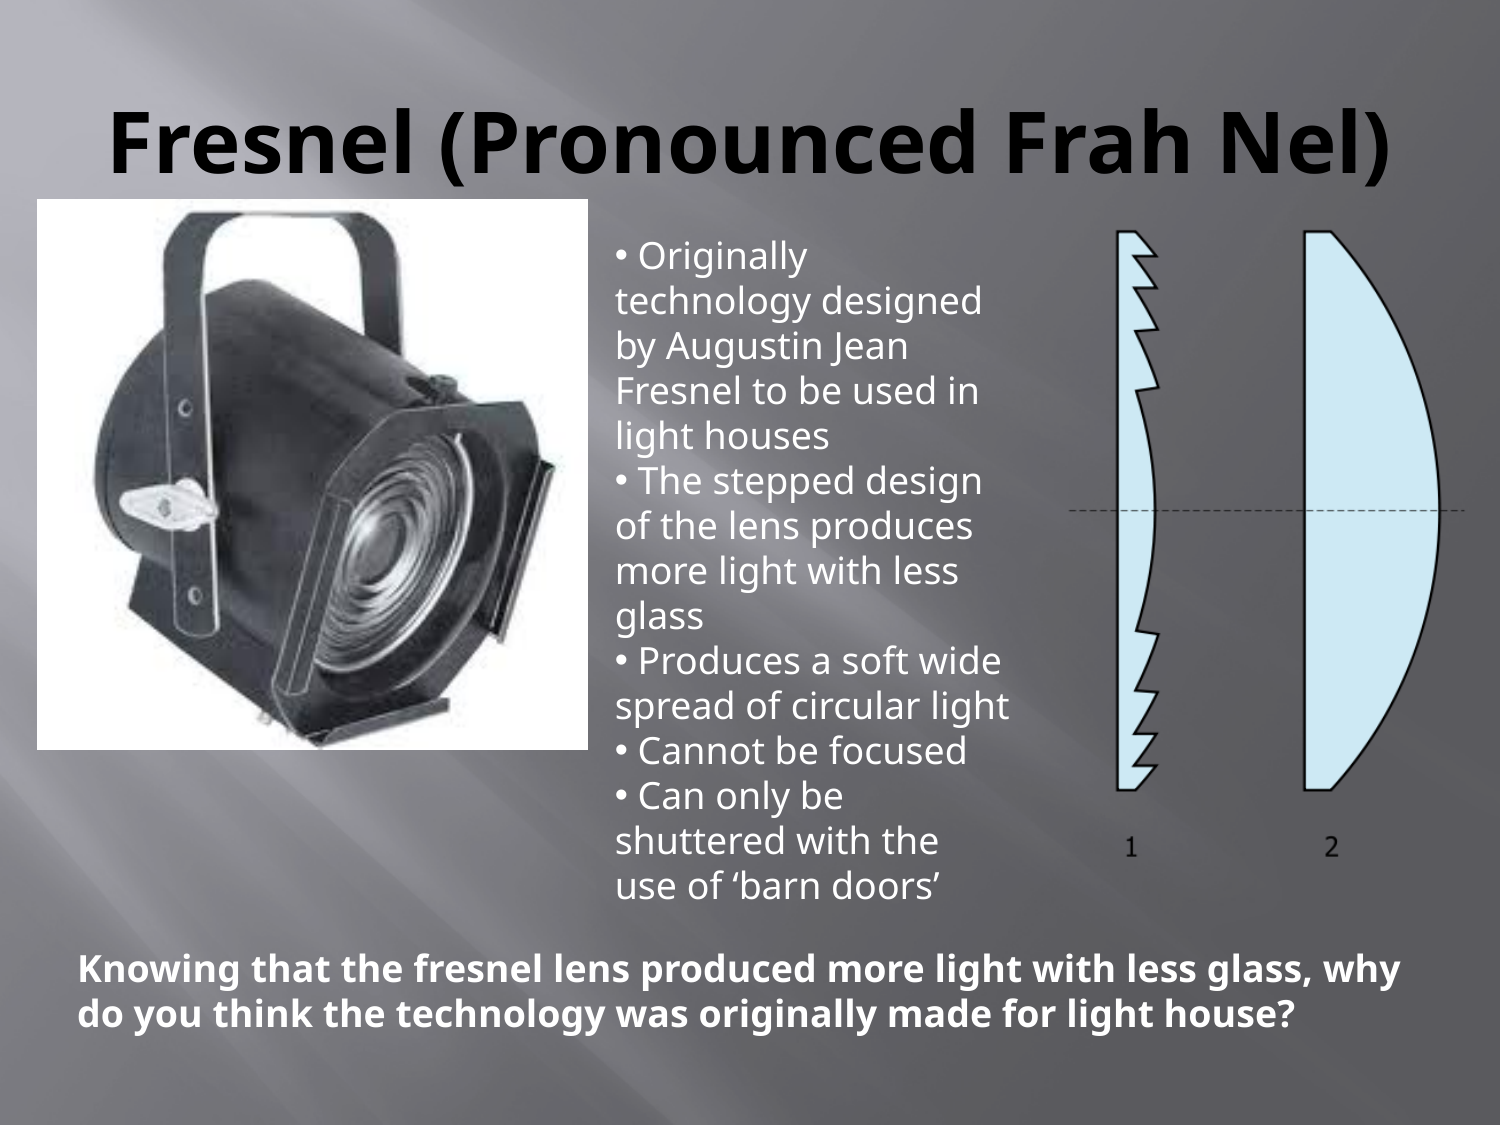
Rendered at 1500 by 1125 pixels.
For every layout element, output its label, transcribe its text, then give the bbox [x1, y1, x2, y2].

title Fresnel (Pronounced Frah Nel) [75, 45, 1425, 233]
picture [1040, 199, 1500, 888]
text_box Originally technology designed by Augustin Jean Fresnel to be used in light houses The stepped design of the lens produces more light with less glass Produces a soft wide spread of circular light Cannot be focused Can only be shuttered with the use of ‘barn doors’ [600, 224, 1025, 915]
text_box Knowing that the fresnel lens produced more light with less glass, why do you think the technology was originally made for light house? [62, 937, 1425, 1043]
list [37, 199, 588, 751]
